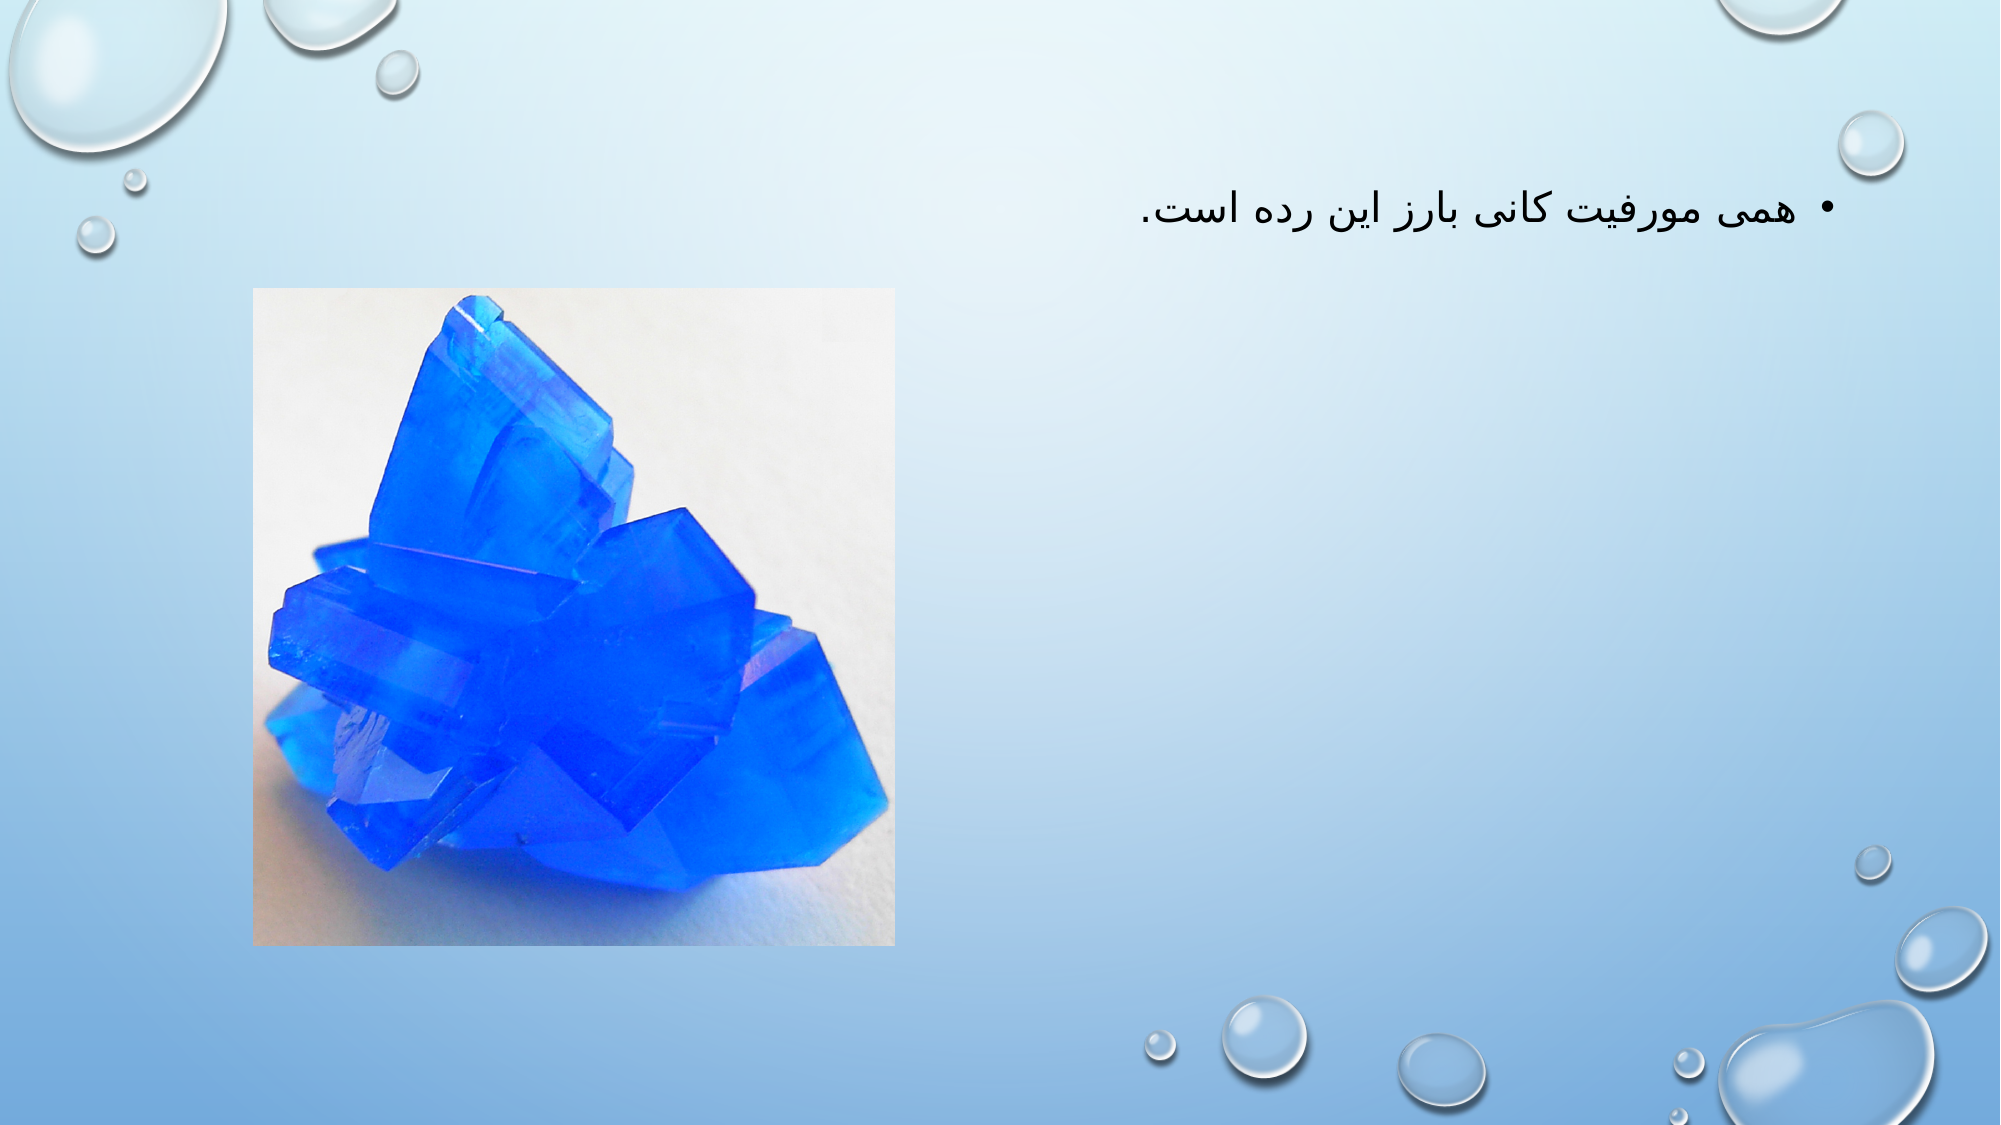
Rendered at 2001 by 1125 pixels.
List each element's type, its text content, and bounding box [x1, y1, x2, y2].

list همی مورفیت کانی بارز این رده است. [149, 163, 1850, 950]
picture [0, 0, 2000, 1125]
